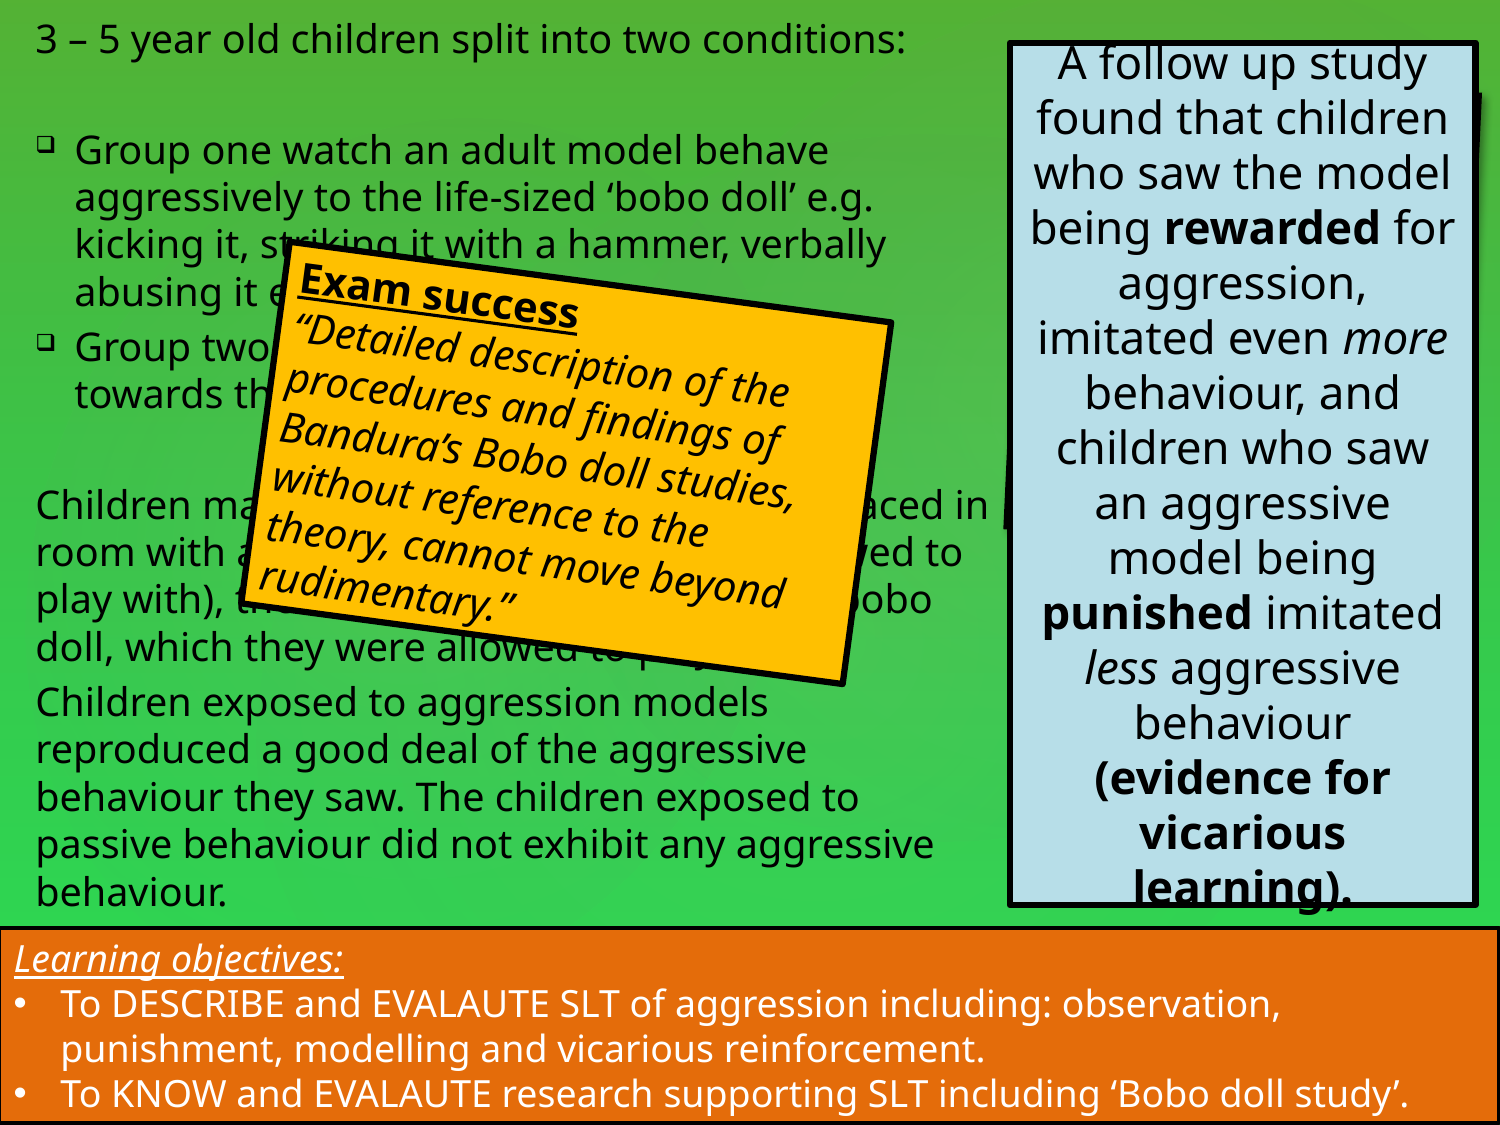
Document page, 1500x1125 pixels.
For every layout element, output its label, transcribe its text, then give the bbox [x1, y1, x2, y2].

text_box A follow up study found that children who saw the model being rewarded for aggression, imitated even more behaviour, and children who saw an aggressive model being punished imitated less aggressive behaviour (evidence for vicarious learning). [1008, 41, 1477, 907]
picture [1019, 87, 1466, 535]
list 3 – 5 year old children split into two conditions: Group one watch an adult model behave aggressively to the life-sized ‘bobo doll’ e.g. kicking it, striking it with a hammer, verbally abusing it etc. Group two watch an adult behave passively towards the bobo doll. Children made to feel frustrated (by being placed in room with attractive toys they were not allowed to play with), then taken to the room with the bobo doll, which they were allowed to play with. Children exposed to aggression models reproduced a good deal of the aggressive behaviour they saw. The children exposed to passive behaviour did not exhibit any aggressive behaviour. [17, 0, 1010, 928]
text_box Exam success “Detailed description of the procedures and findings of Bandura’s Bobo doll studies, without reference to the theory, cannot move beyond rudimentary.” [241, 241, 892, 685]
text_box Learning objectives: To DESCRIBE and EVALAUTE SLT of aggression including: observation, punishment, modelling and vicarious reinforcement. To KNOW and EVALAUTE research supporting SLT including ‘Bobo doll study’. [0, 928, 1499, 1123]
